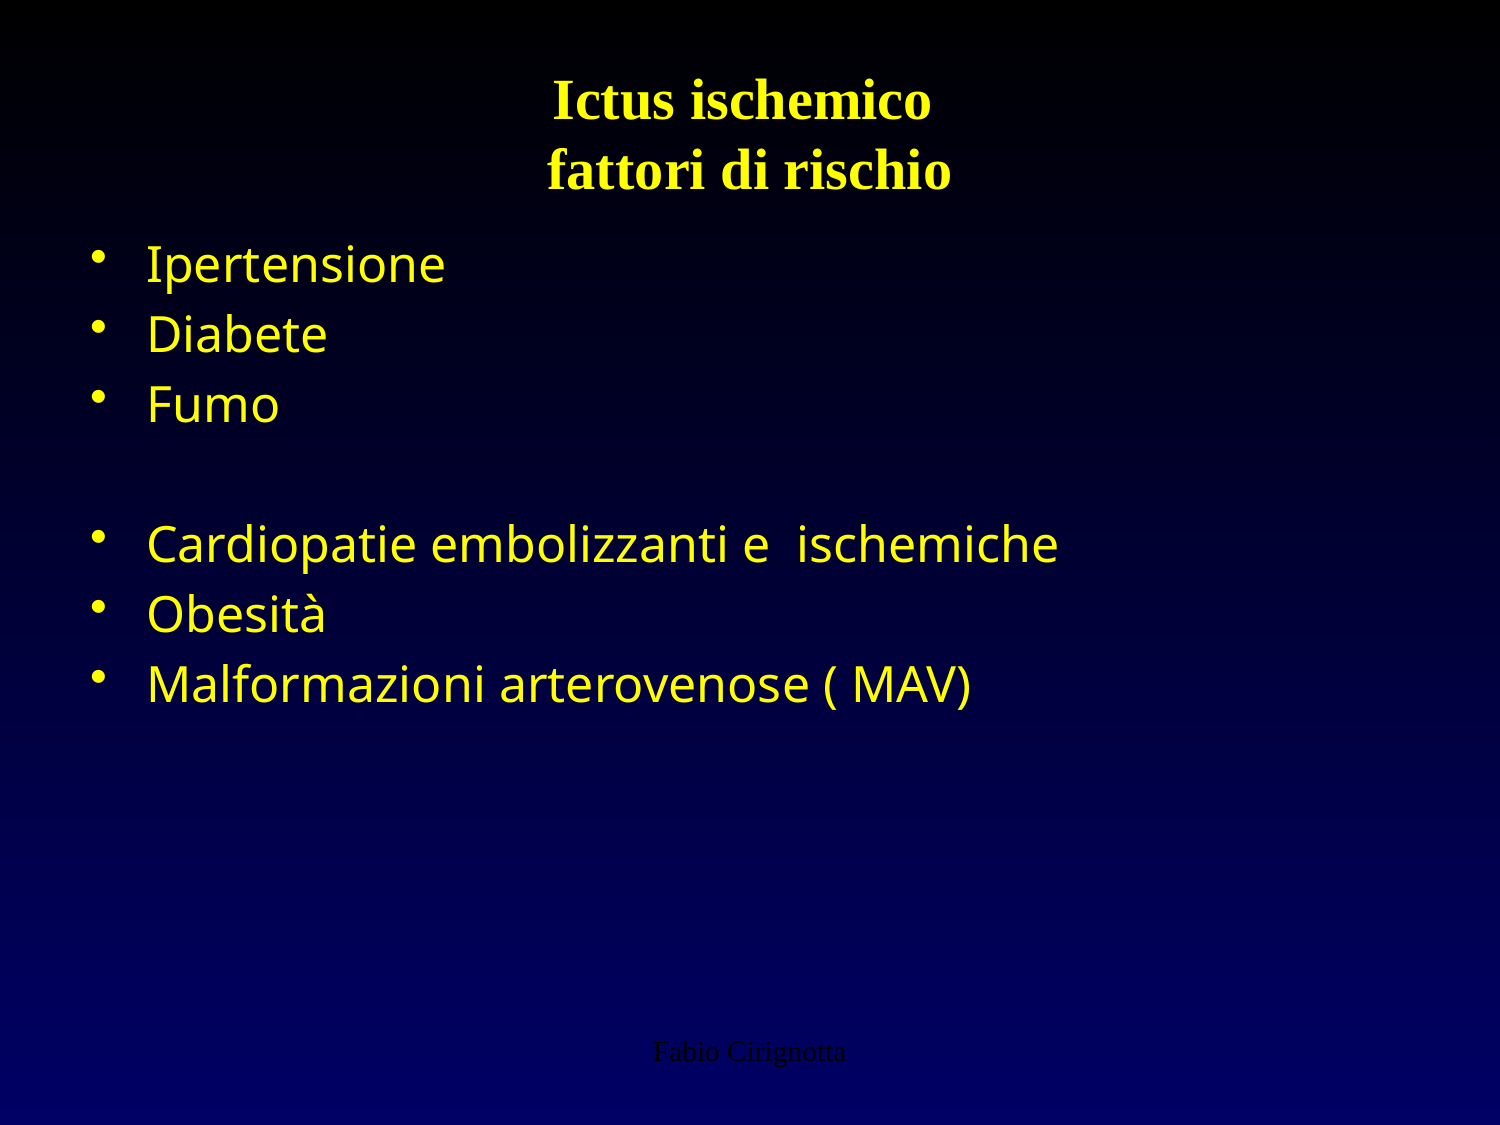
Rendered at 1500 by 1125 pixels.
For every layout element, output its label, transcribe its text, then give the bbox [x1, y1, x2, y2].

list Ipertensione Diabete Fumo Cardiopatie embolizzanti e ischemiche Obesità Malformazioni arterovenose ( MAV) [74, 224, 1451, 1001]
title Ictus ischemico fattori di rischio [112, 62, 1388, 201]
footer Fabio Cirignotta [512, 1024, 988, 1101]
